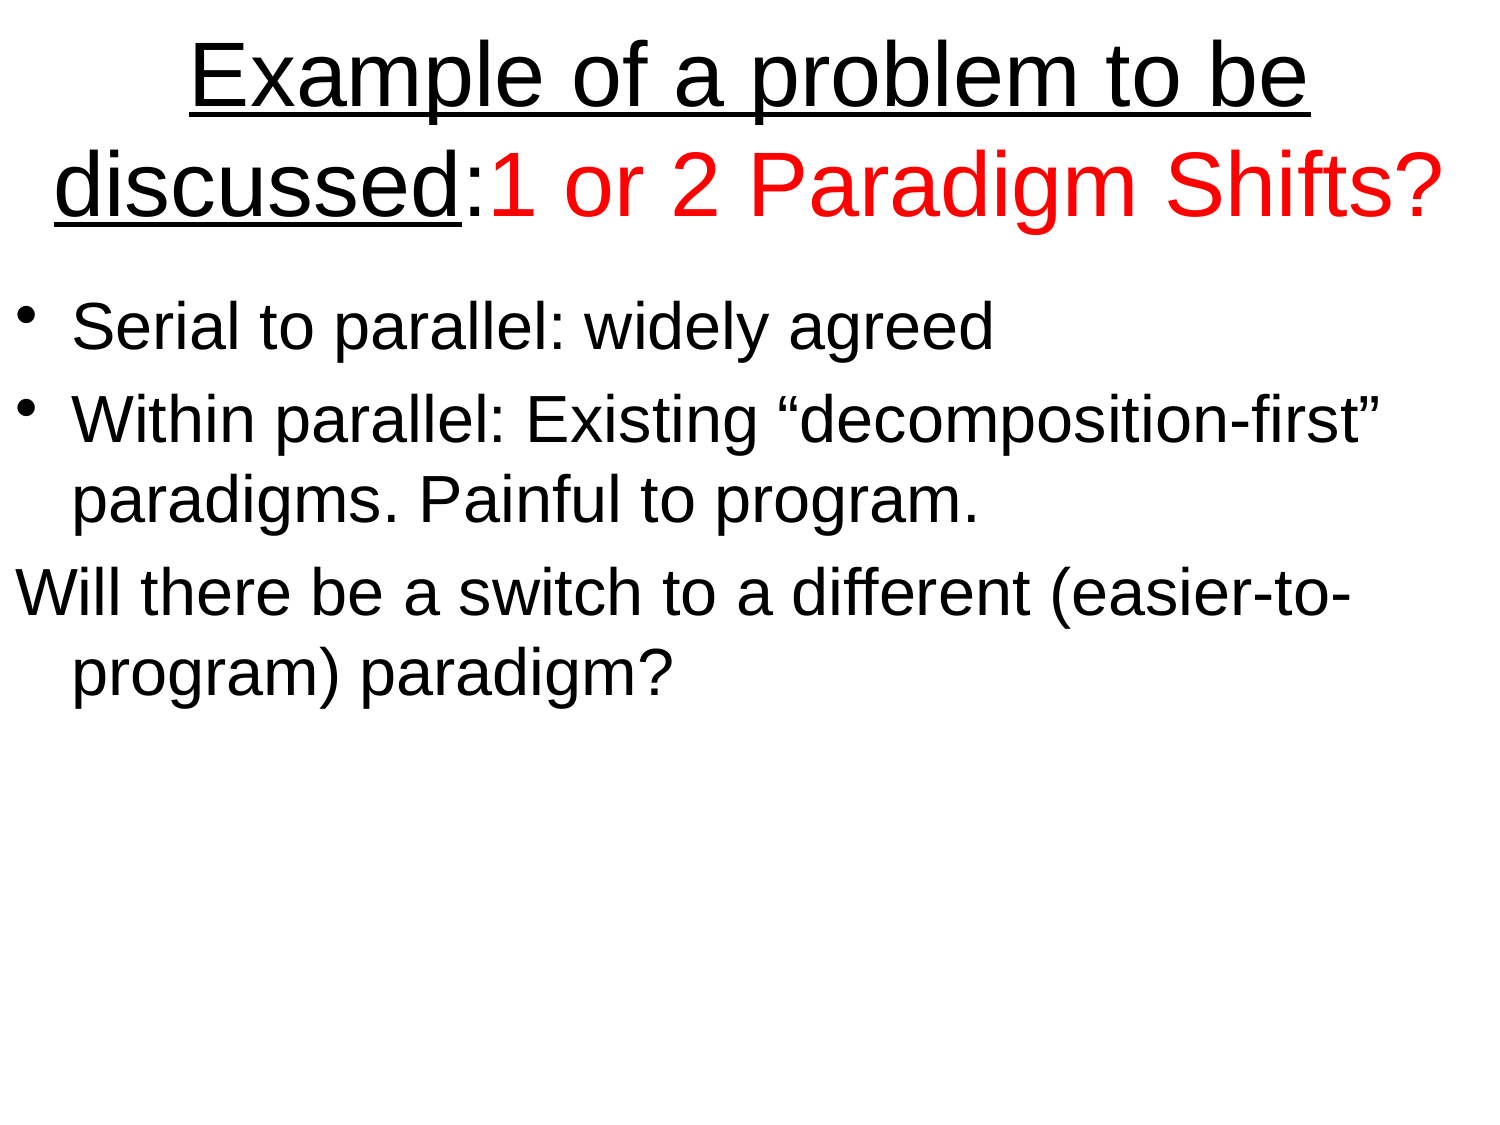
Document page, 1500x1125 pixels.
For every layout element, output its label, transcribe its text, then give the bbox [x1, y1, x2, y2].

title Example of a problem to be discussed:1 or 2 Paradigm Shifts? [0, 0, 1500, 251]
list Serial to parallel: widely agreed Within parallel: Existing “decomposition-first” paradigms. Painful to program. Will there be a switch to a different (easier-to-program) paradigm? [0, 274, 1500, 1006]
